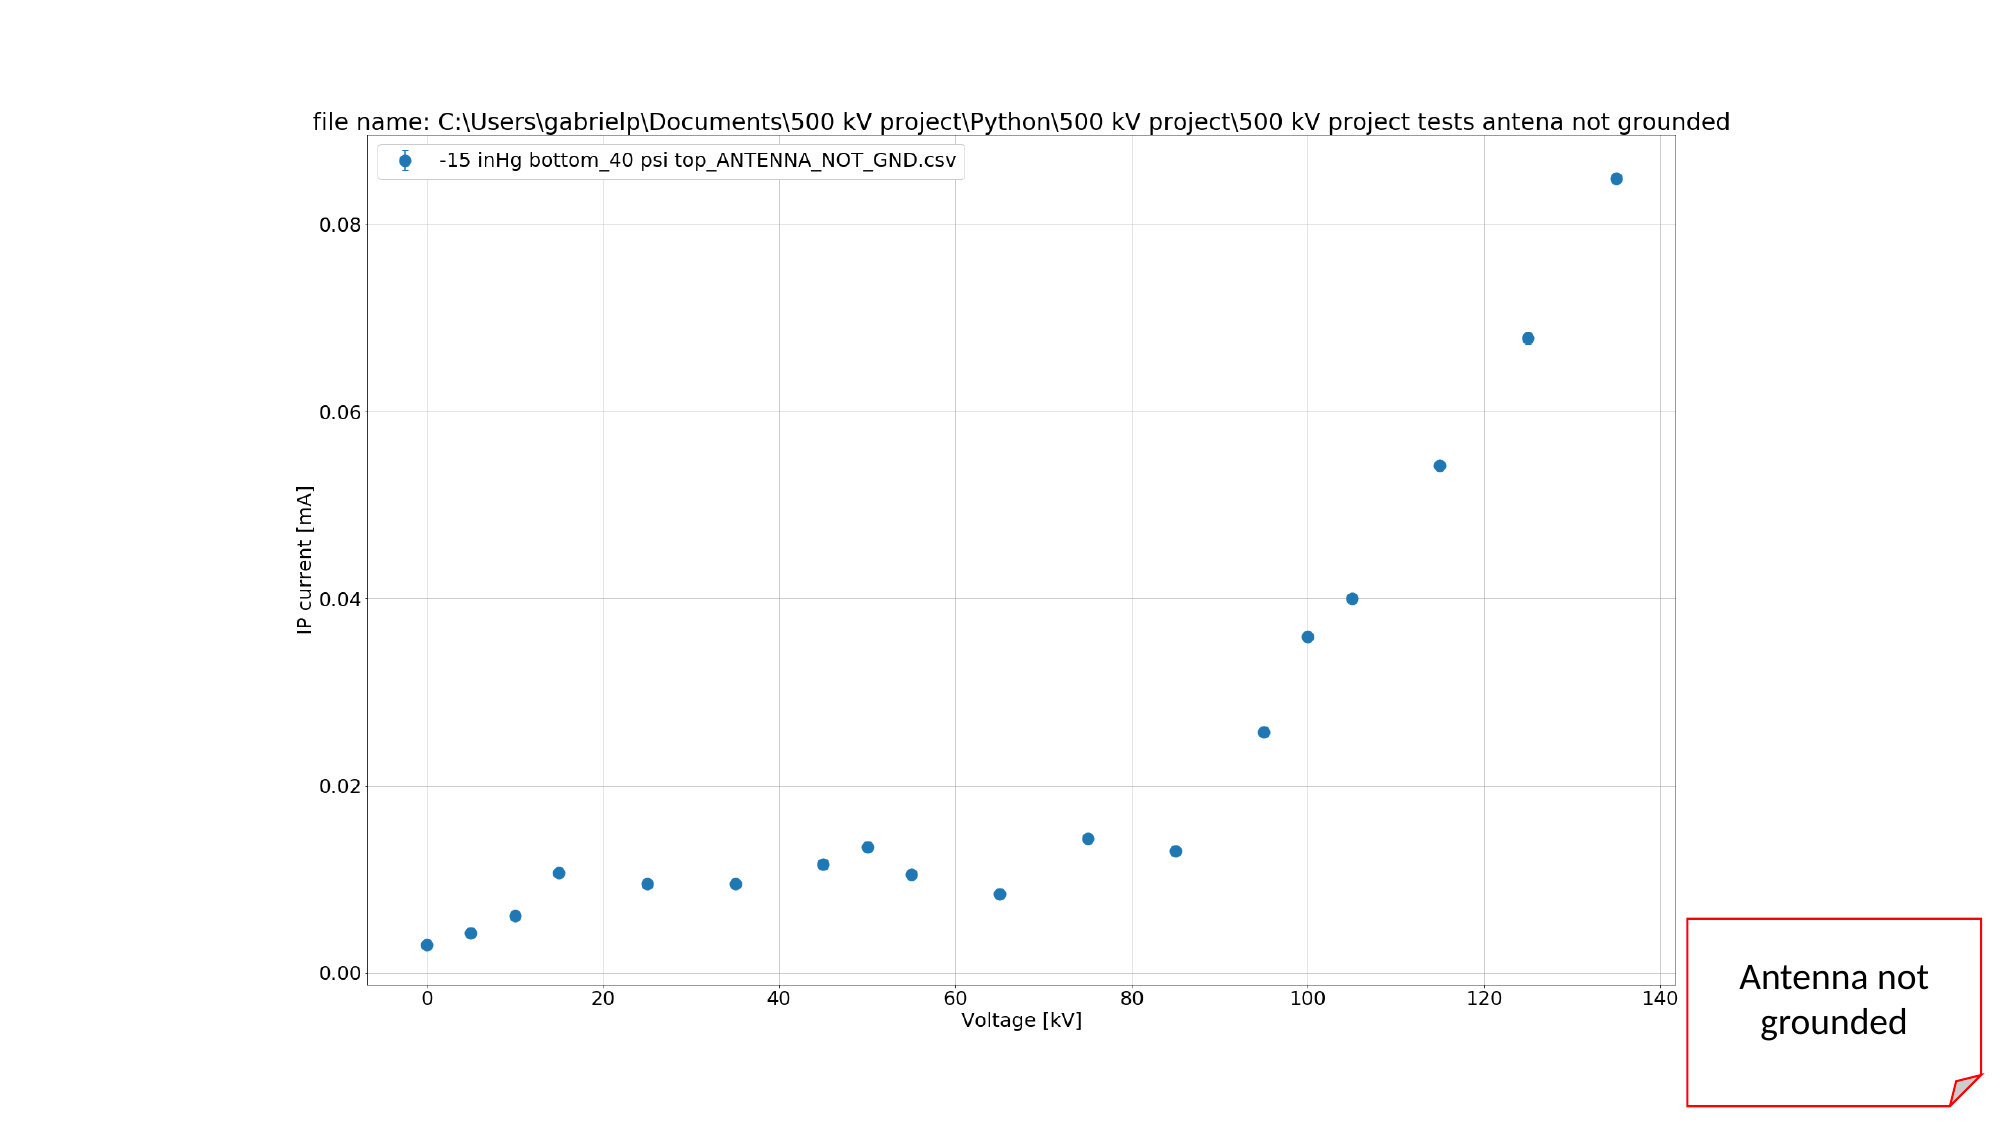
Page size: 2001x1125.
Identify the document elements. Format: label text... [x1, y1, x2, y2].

picture [156, 0, 1844, 1125]
text_box Antenna not grounded [1844, 917, 1985, 1108]
